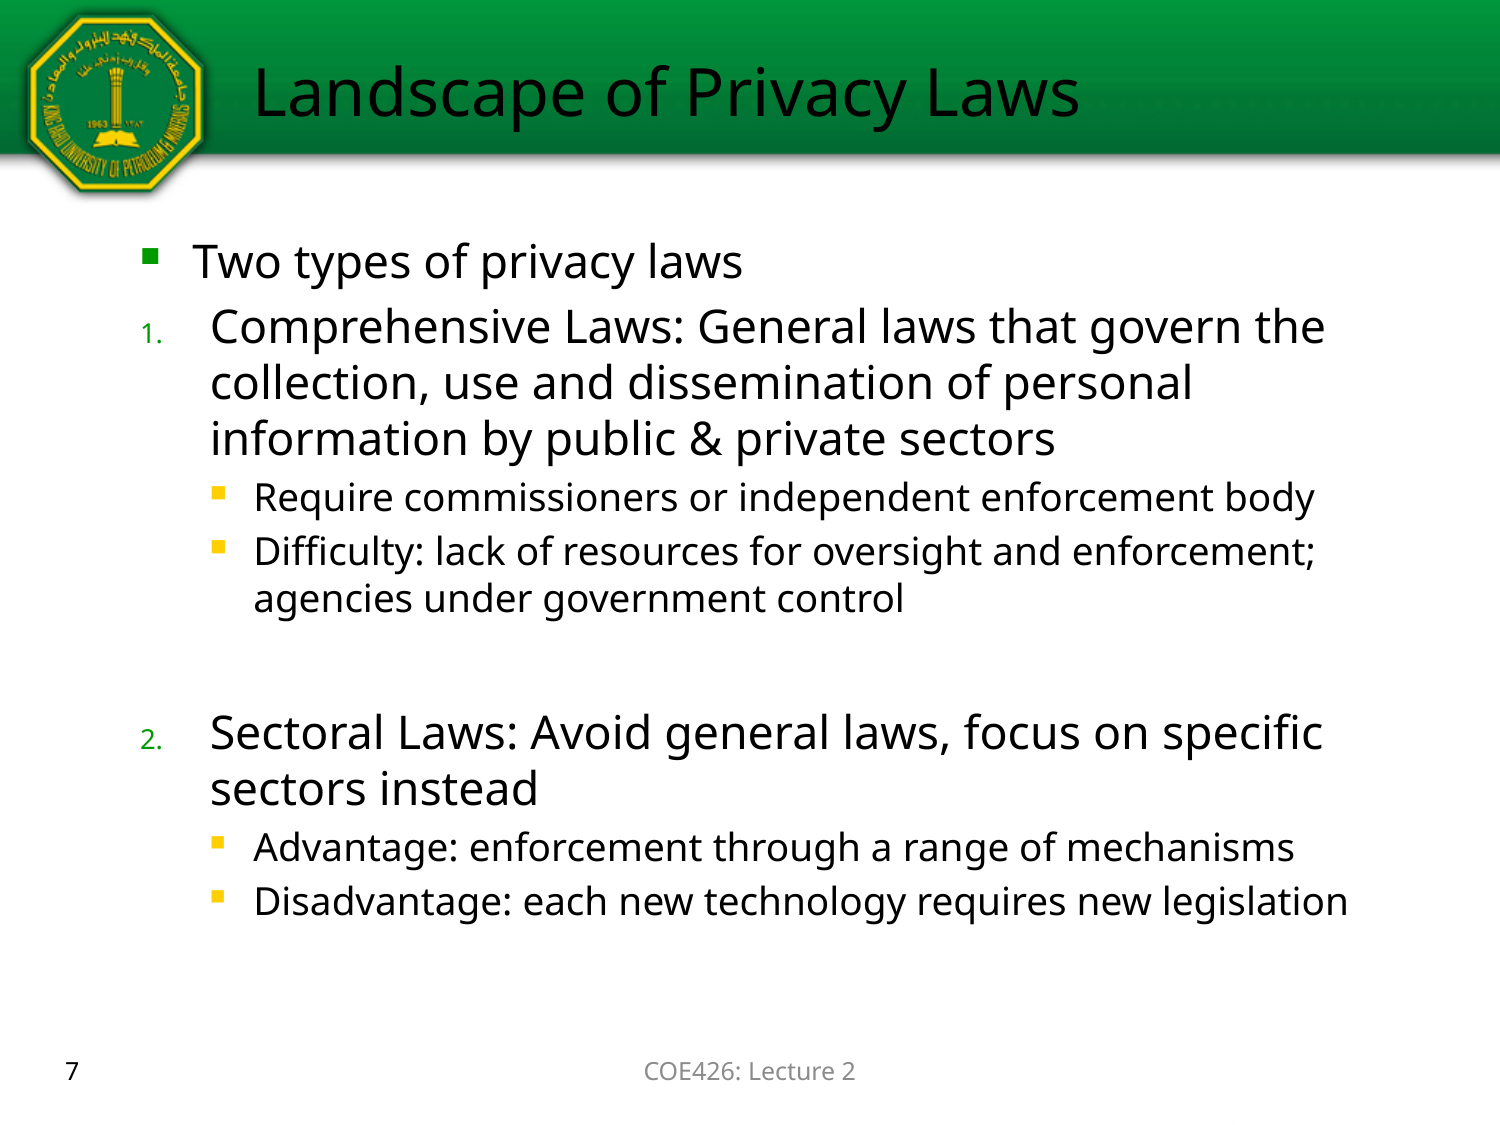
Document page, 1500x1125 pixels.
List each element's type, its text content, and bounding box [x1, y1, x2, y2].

list Two types of privacy laws Comprehensive Laws: General laws that govern the collection, use and dissemination of personal information by public & private sectors Require commissioners or independent enforcement body Difficulty: lack of resources for oversight and enforcement; agencies under government control Sectoral Laws: Avoid general laws, focus on specific sectors instead Advantage: enforcement through a range of mechanisms Disadvantage: each new technology requires new legislation [125, 224, 1382, 1007]
title Landscape of Privacy Laws [237, 35, 1437, 138]
footer COE426: Lecture 2 [496, 1042, 1004, 1103]
picture [0, 0, 1500, 1125]
slide_number 7 [50, 1042, 388, 1103]
